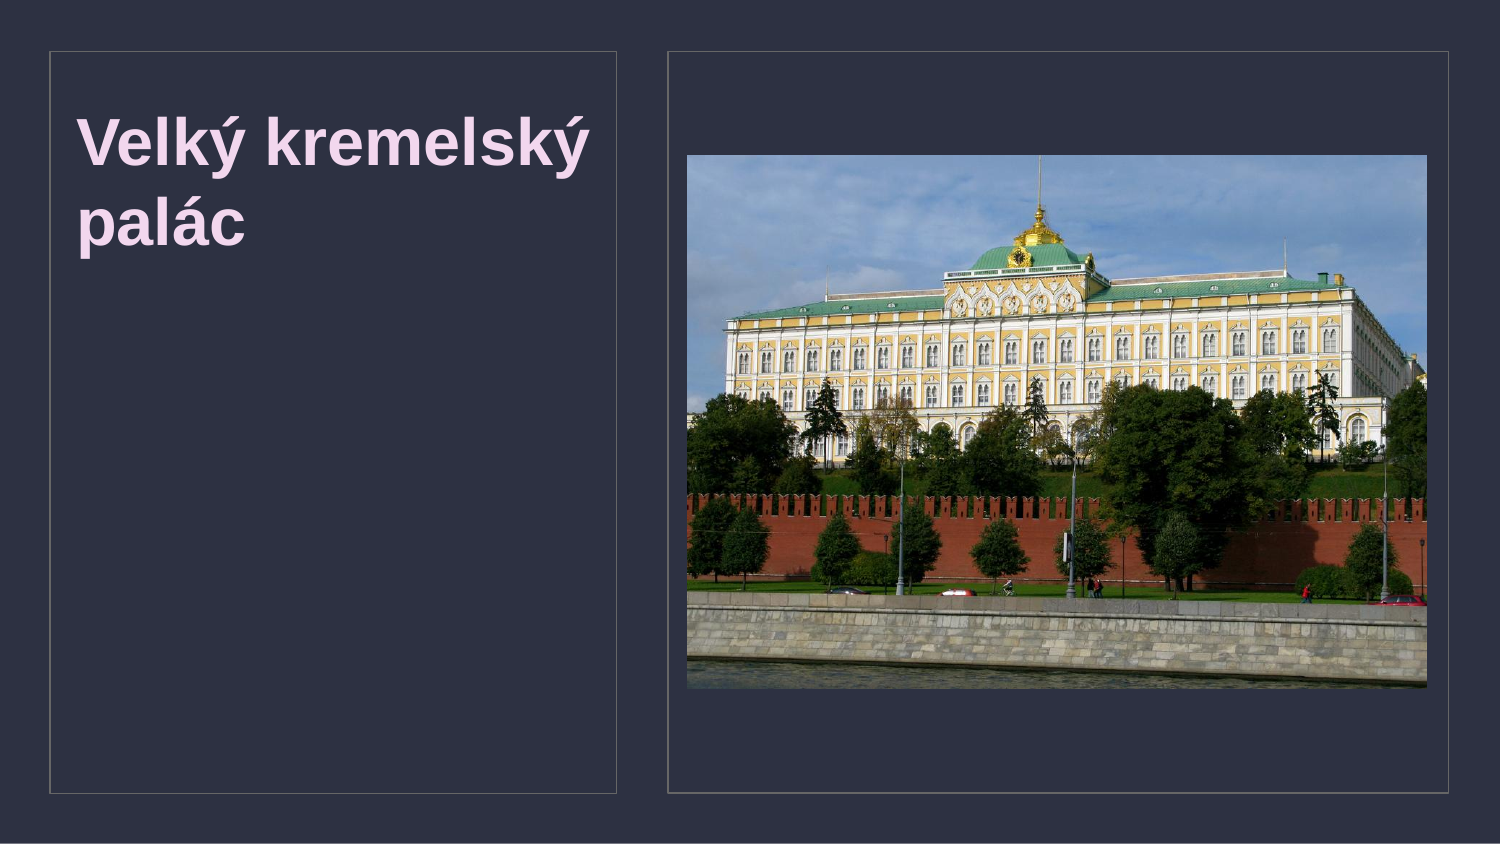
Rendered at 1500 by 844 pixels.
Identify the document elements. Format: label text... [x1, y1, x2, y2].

title Velký kremelský palác [60, 83, 608, 740]
picture [687, 155, 1427, 690]
